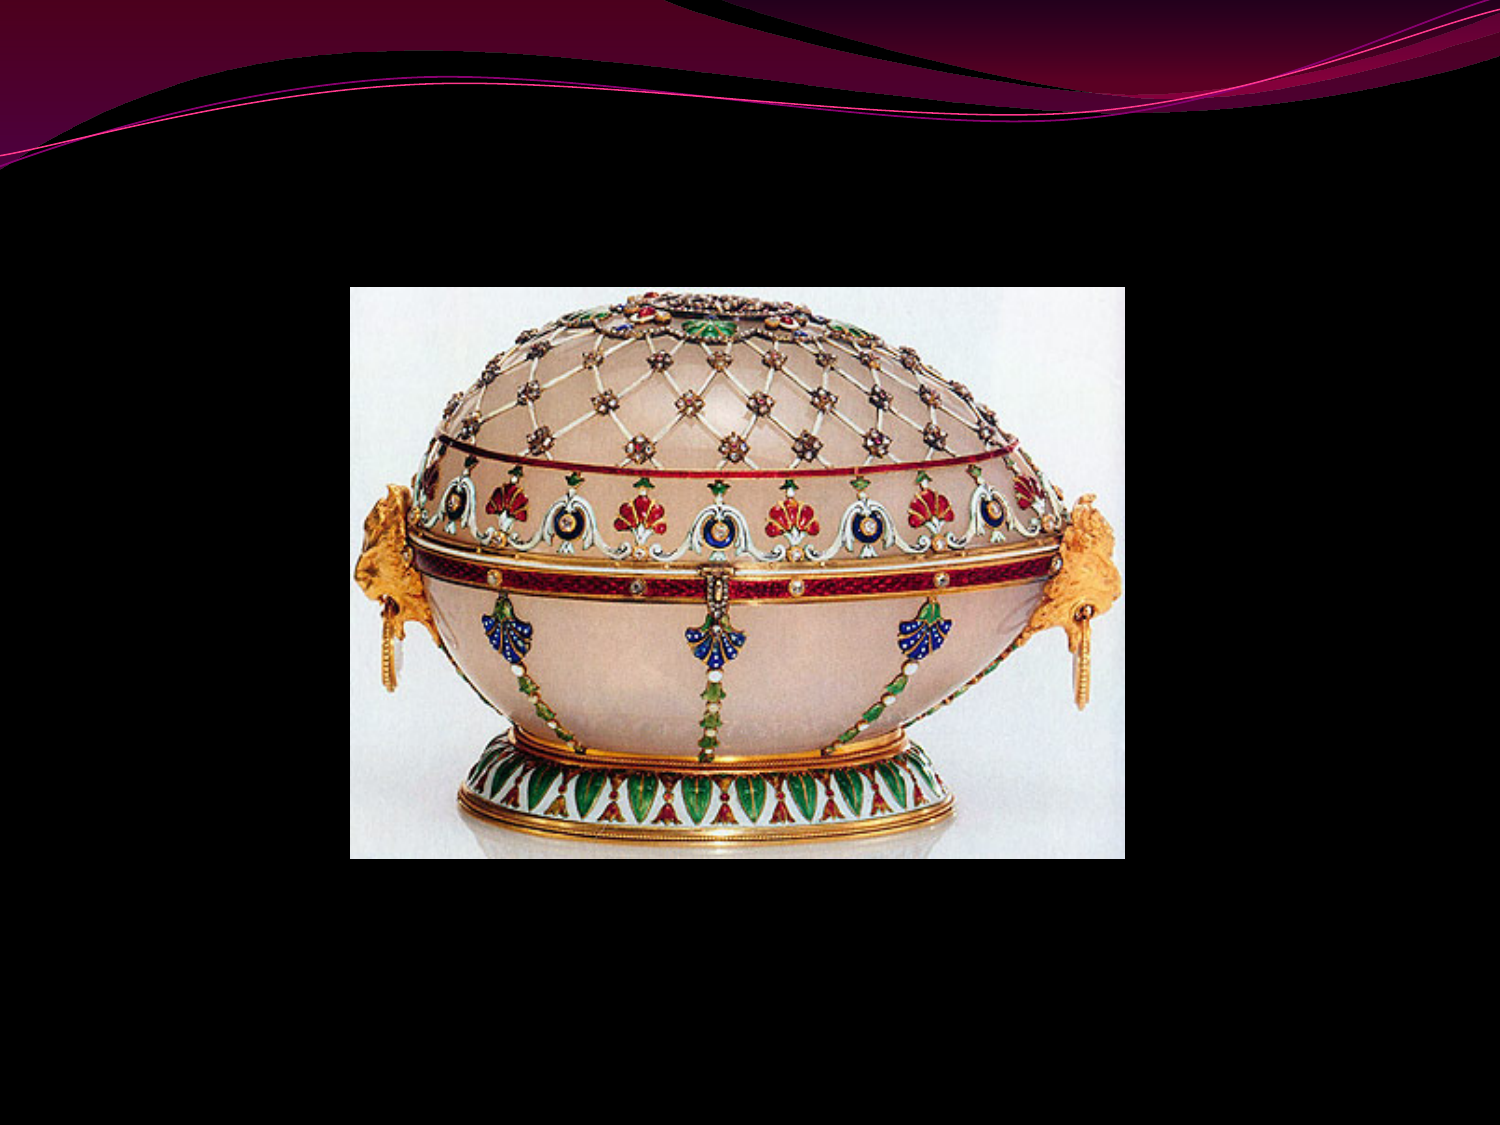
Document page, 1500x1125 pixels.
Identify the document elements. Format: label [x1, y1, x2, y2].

picture [349, 287, 1126, 859]
